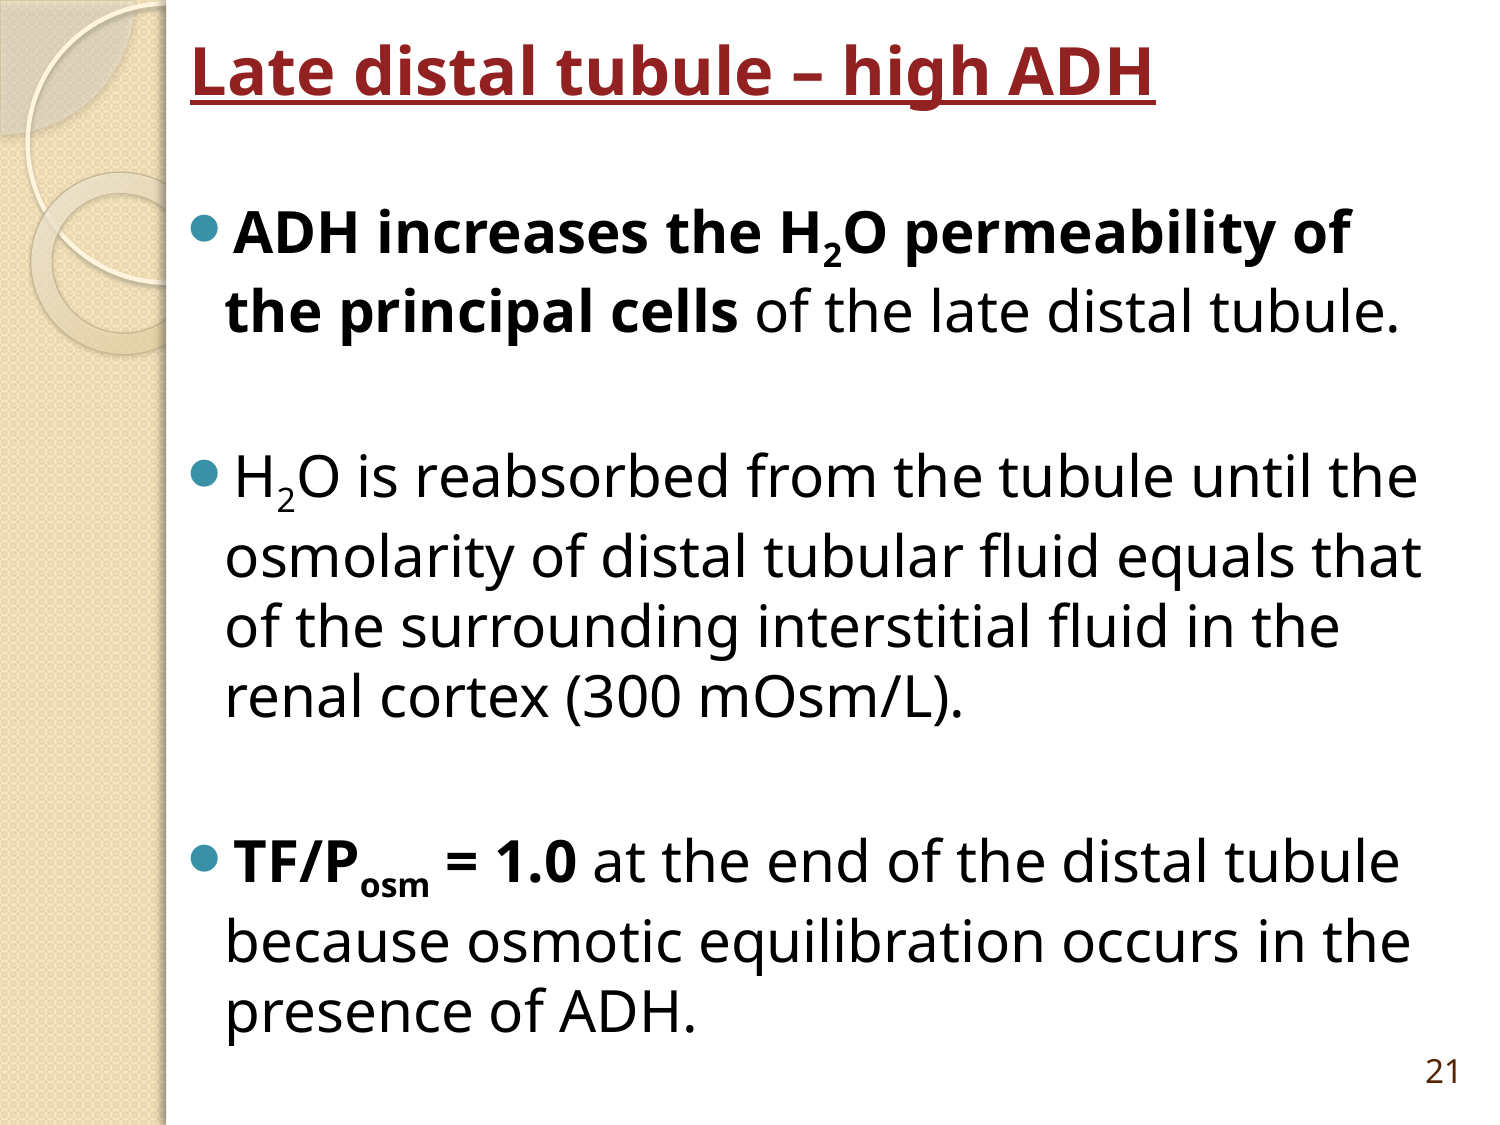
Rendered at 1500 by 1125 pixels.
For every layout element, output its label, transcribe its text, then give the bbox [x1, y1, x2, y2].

list ADH increases the H2O permeability of the principal cells of the late distal tubule. H2O is reabsorbed from the tubule until the osmolarity of distal tubular fluid equals that of the surrounding interstitial fluid in the renal cortex (300 mOsm/L). TF/Posm = 1.0 at the end of the distal tubule because osmotic equilibration occurs in the presence of ADH. [172, 187, 1475, 1038]
slide_number 21 [1400, 1025, 1488, 1104]
title Late distal tubule – high ADH [174, 0, 1463, 138]
